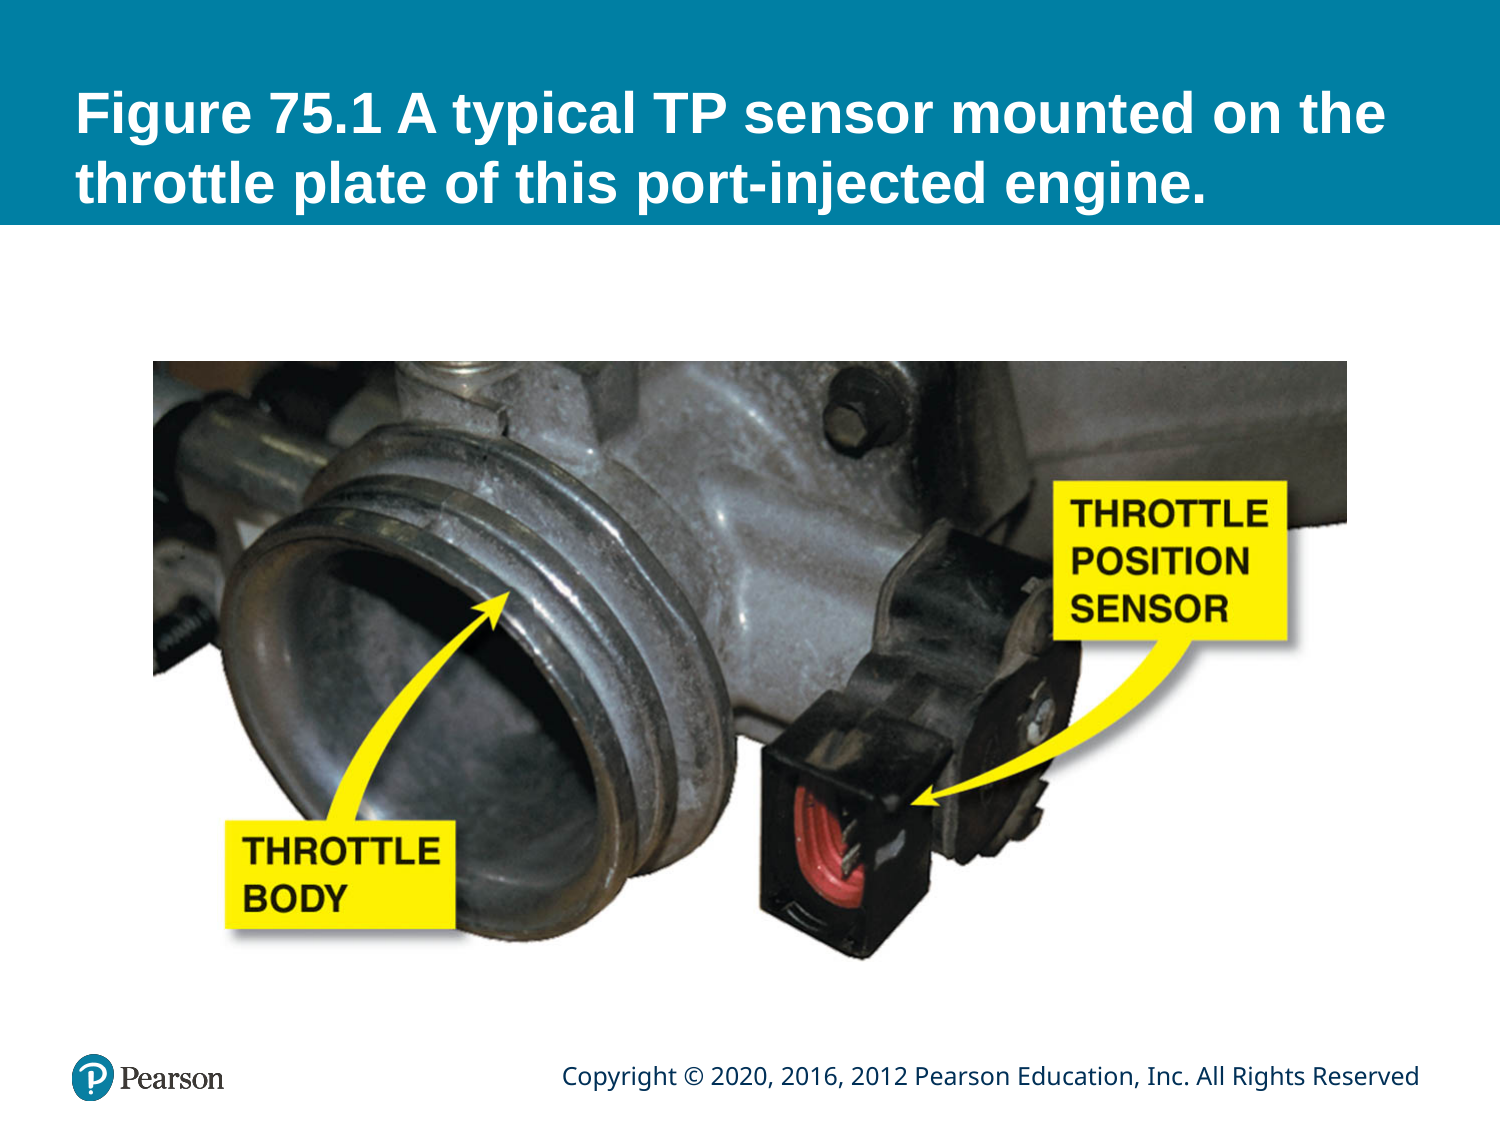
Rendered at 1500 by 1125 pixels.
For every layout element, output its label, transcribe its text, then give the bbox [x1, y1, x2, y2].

picture [153, 361, 1347, 962]
picture [72, 1088, 83, 1101]
picture [72, 1054, 87, 1070]
picture [80, 1063, 106, 1088]
picture [98, 1054, 224, 1101]
title Figure 75.1 A typical TP sensor mounted on the throttle plate of this port-injected engine. [75, 35, 1425, 216]
